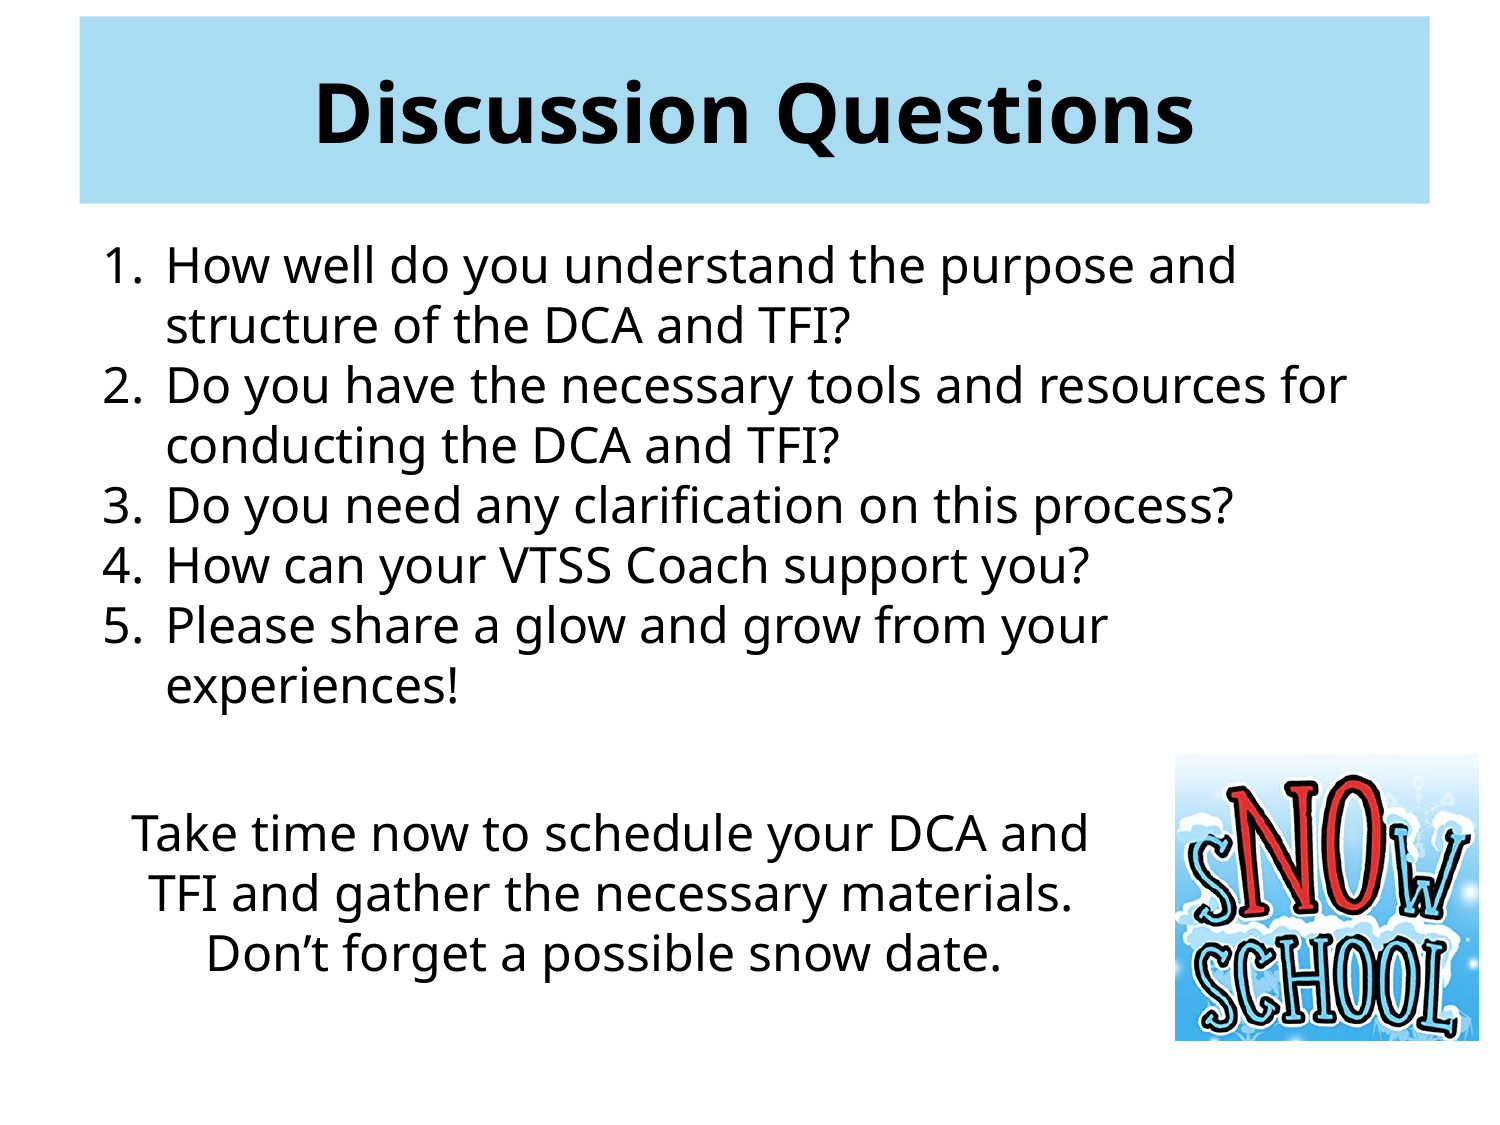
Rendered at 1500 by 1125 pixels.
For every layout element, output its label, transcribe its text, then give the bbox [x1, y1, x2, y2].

text_box Take time now to schedule your DCA and TFI and gather the necessary materials. Don’t forget a possible snow date. [0, 786, 1148, 990]
text_box [103, 755, 1173, 993]
text_box How well do you understand the purpose and structure of the DCA and TFI? Do you have the necessary tools and resources for conducting the DCA and TFI? Do you need any clarification on this process? How can your VTSS Coach support you? Please share a glow and grow from your experiences! [74, 218, 1425, 755]
title Discussion Questions [79, 16, 1430, 204]
picture [1175, 754, 1479, 1041]
